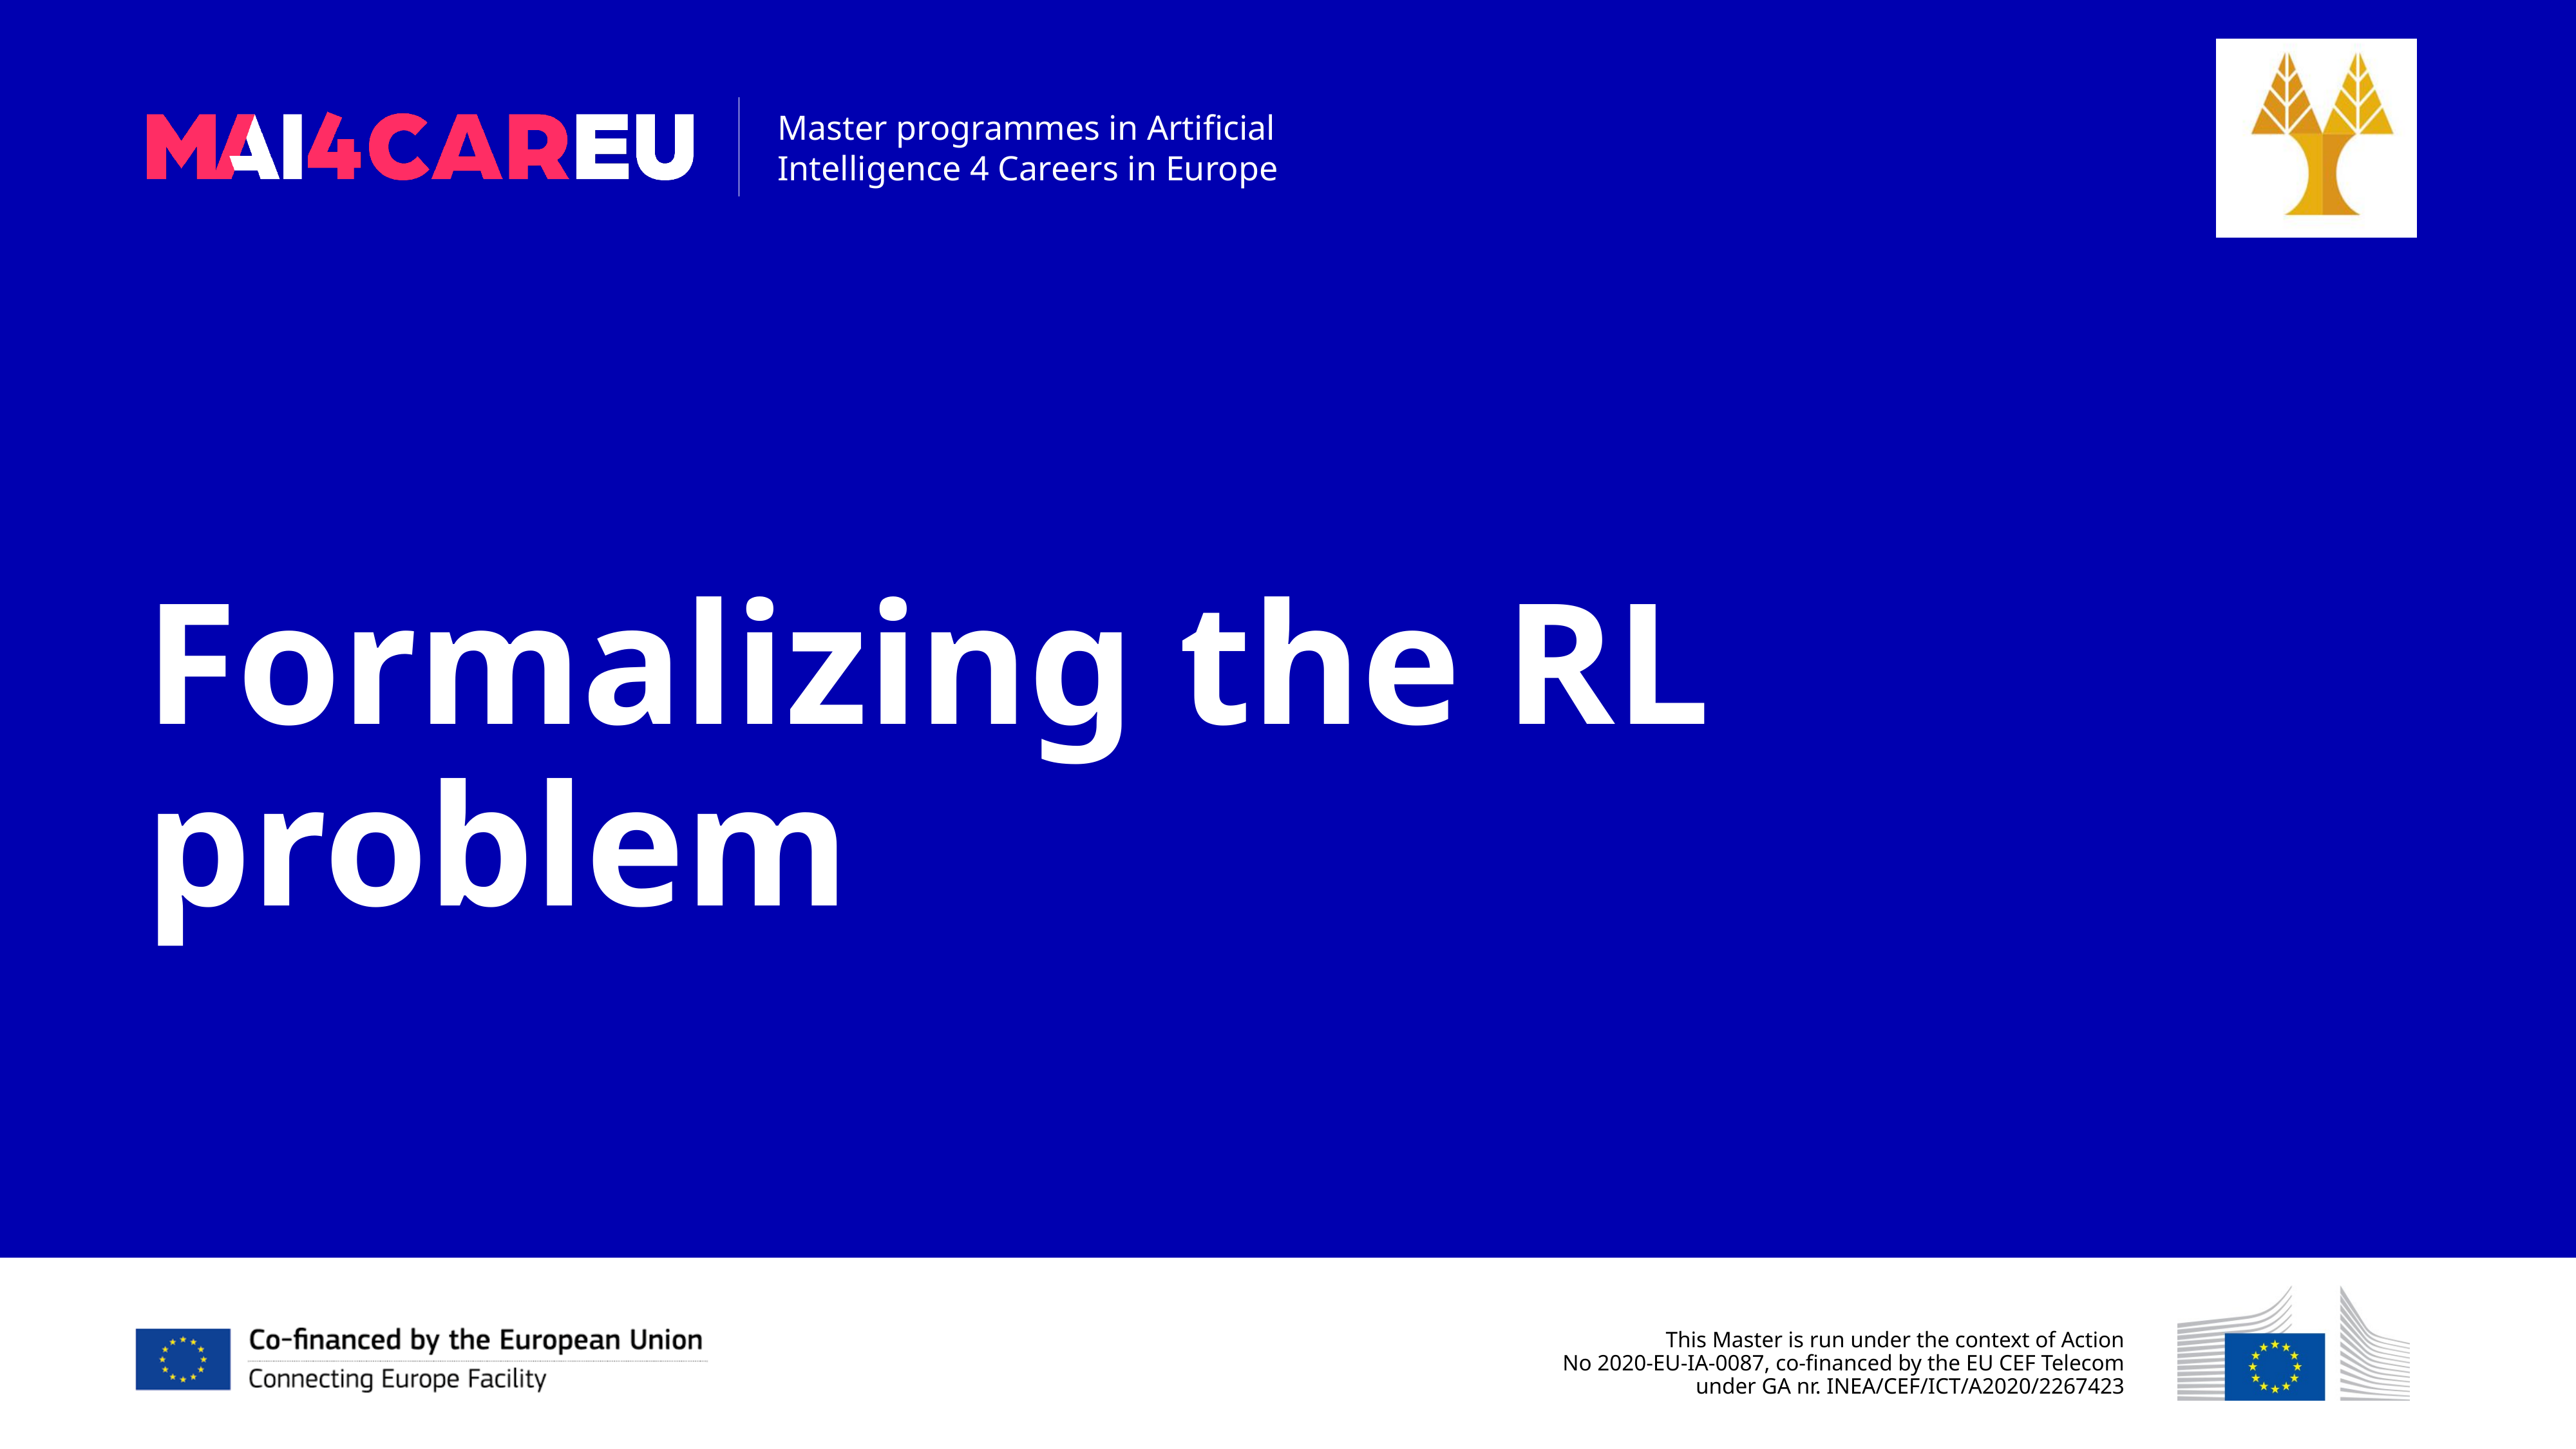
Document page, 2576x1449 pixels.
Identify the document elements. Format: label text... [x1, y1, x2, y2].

picture [2177, 1285, 2410, 1401]
picture [2216, 39, 2417, 238]
picture [124, 1319, 713, 1399]
picture [147, 111, 694, 180]
list Formalizing the RL problem [136, 574, 2417, 830]
